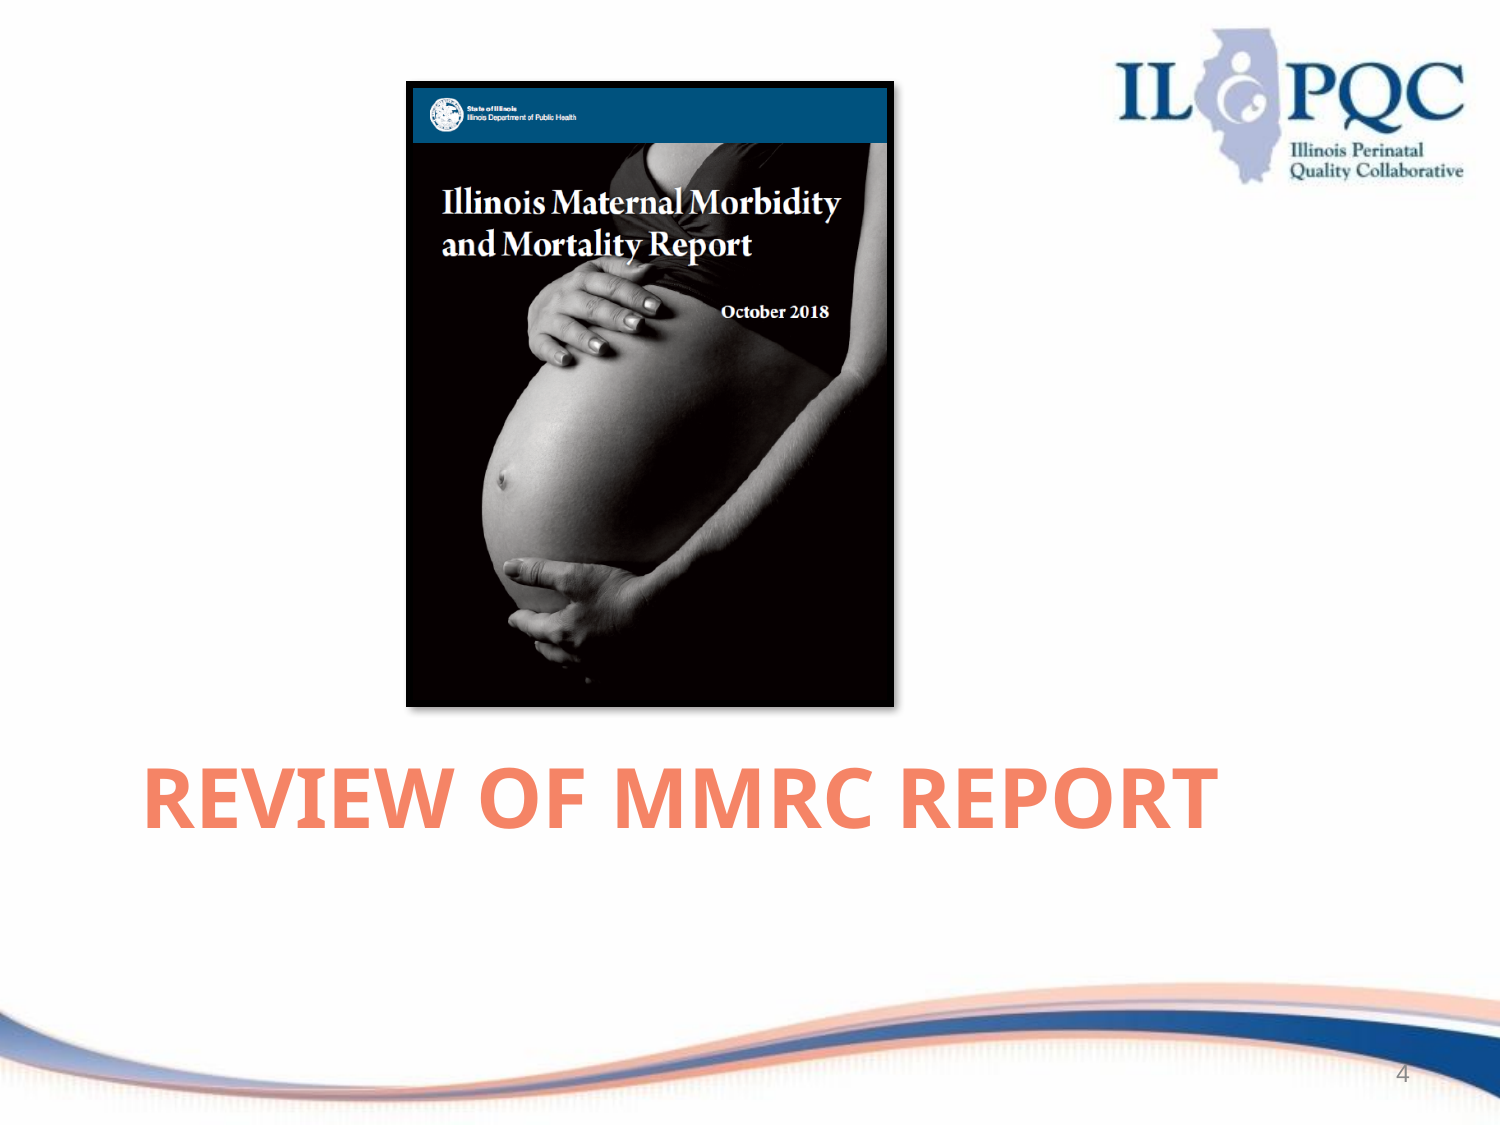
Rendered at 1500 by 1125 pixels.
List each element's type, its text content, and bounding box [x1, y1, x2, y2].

title Review of mmrc report [125, 737, 1400, 961]
picture [0, 0, 1500, 1125]
slide_number 4 [1074, 1042, 1425, 1103]
